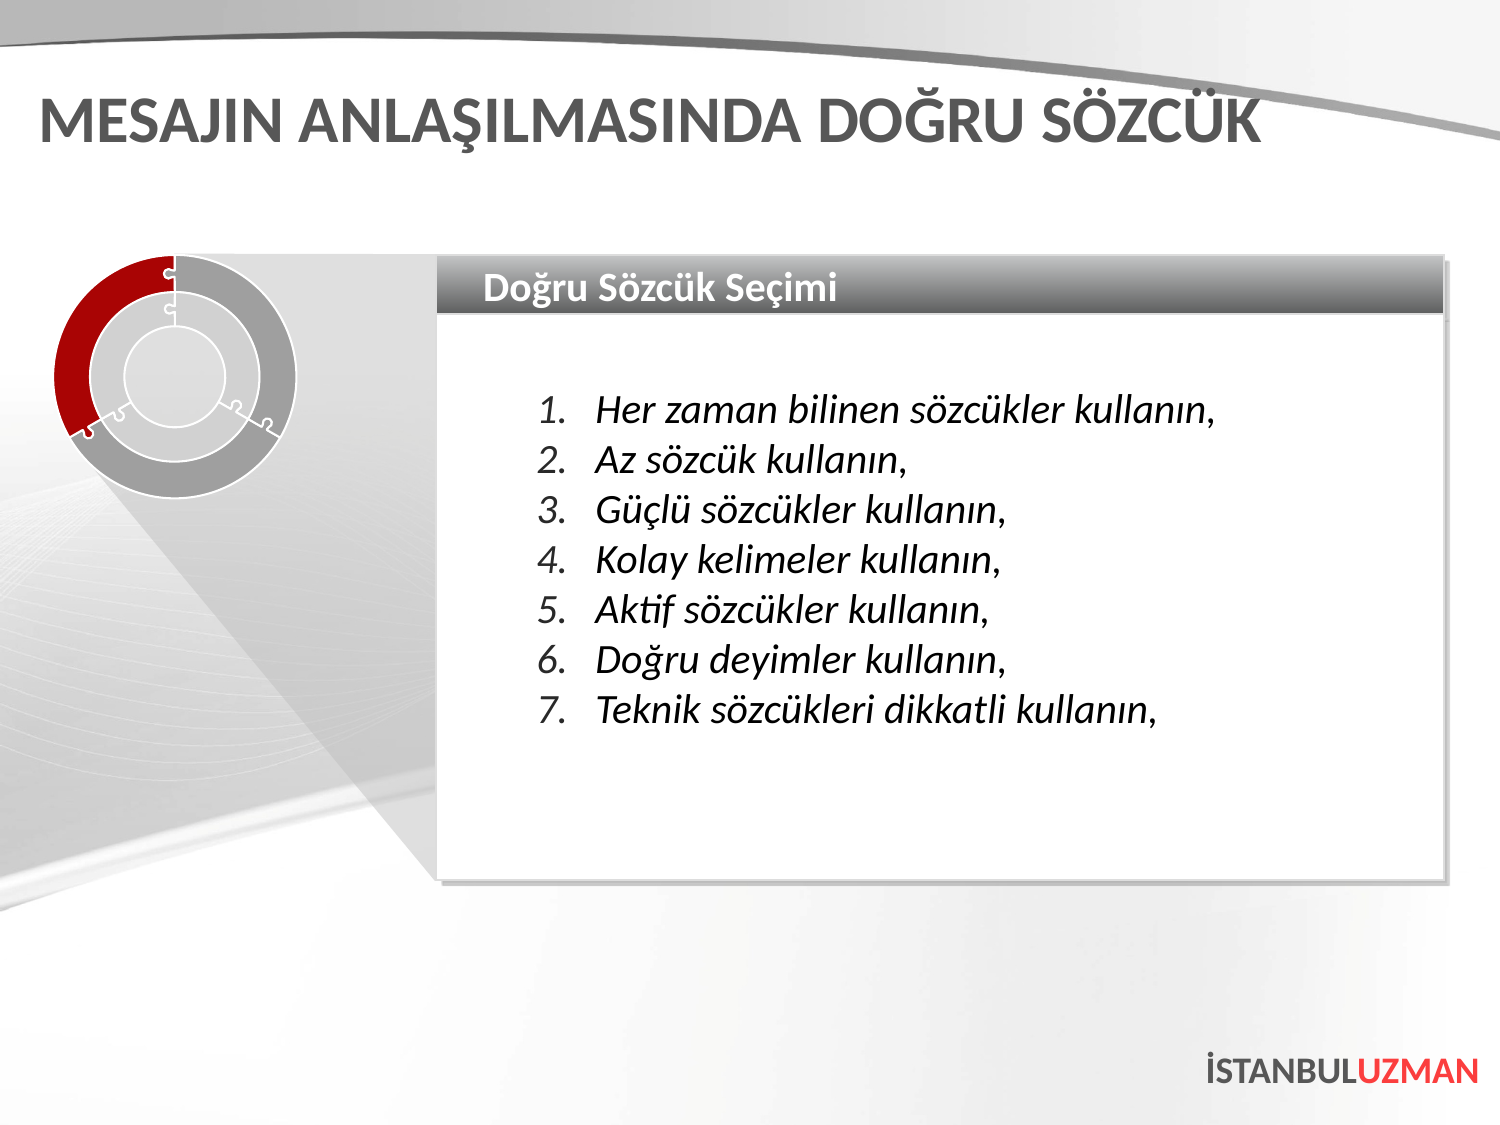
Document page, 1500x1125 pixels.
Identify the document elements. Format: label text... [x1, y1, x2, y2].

text_box [125, 253, 436, 882]
picture [0, 0, 1500, 1125]
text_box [52, 254, 297, 499]
text_box Her zaman bilinen sözcükler kullanın, Az sözcük kullanın, Güçlü sözcükler kullanın, Kolay kelimeler kullanın, Aktif sözcükler kullanın, Doğru deyimler kullanın, Teknik sözcükleri dikkatli kullanın, [435, 314, 1444, 881]
text_box İSTANBULUZMAN [1133, 1046, 1480, 1125]
text_box MESAJIN ANLAŞILMASINDA DOĞRU SÖZCÜK [38, 67, 1485, 174]
text_box Doğru Sözcük Seçimi [435, 255, 1444, 314]
